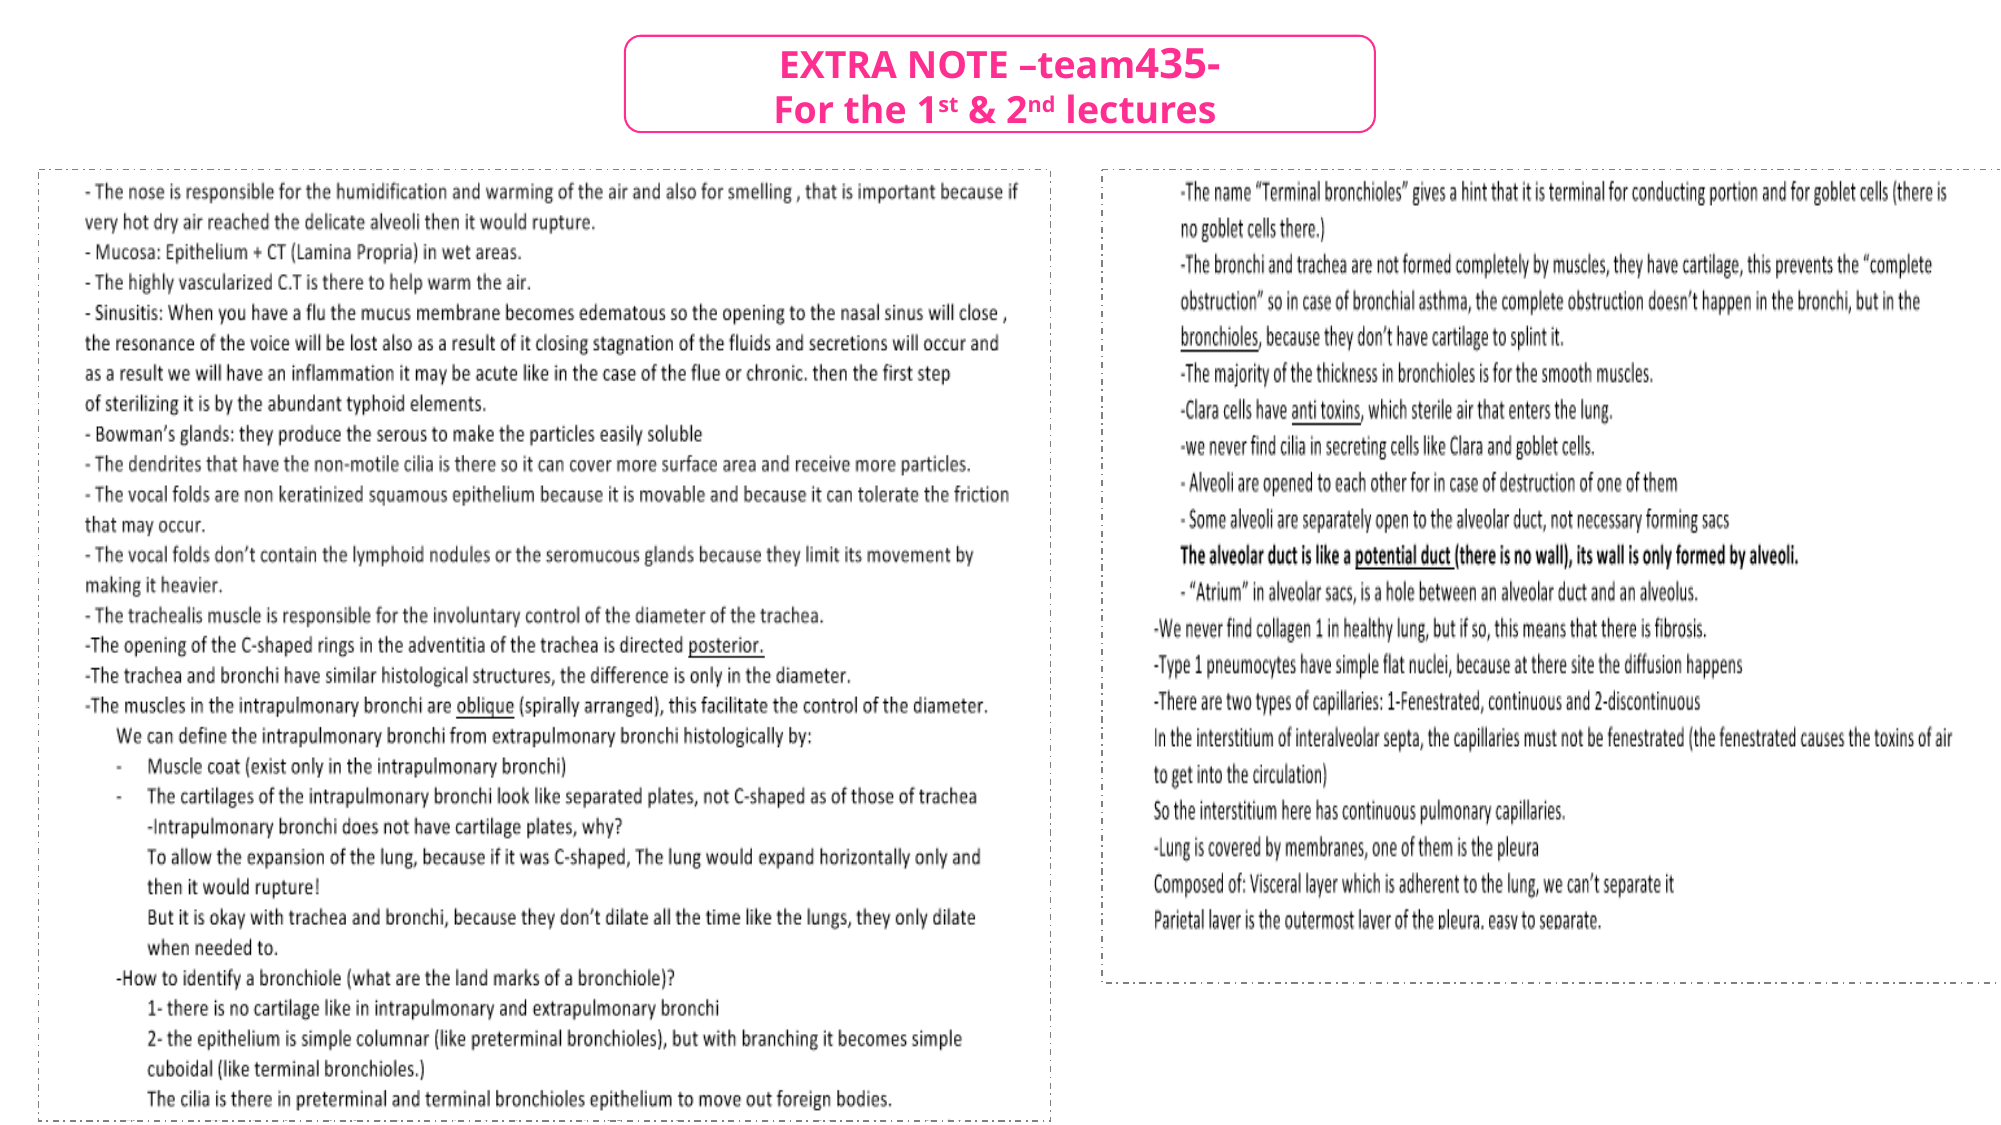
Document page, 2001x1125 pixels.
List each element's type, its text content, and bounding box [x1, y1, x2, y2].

text_box EXTRA NOTE –team435- For the 1st & 2nd lectures [623, 34, 1376, 134]
picture [1102, 170, 2000, 983]
picture [39, 170, 1050, 1121]
